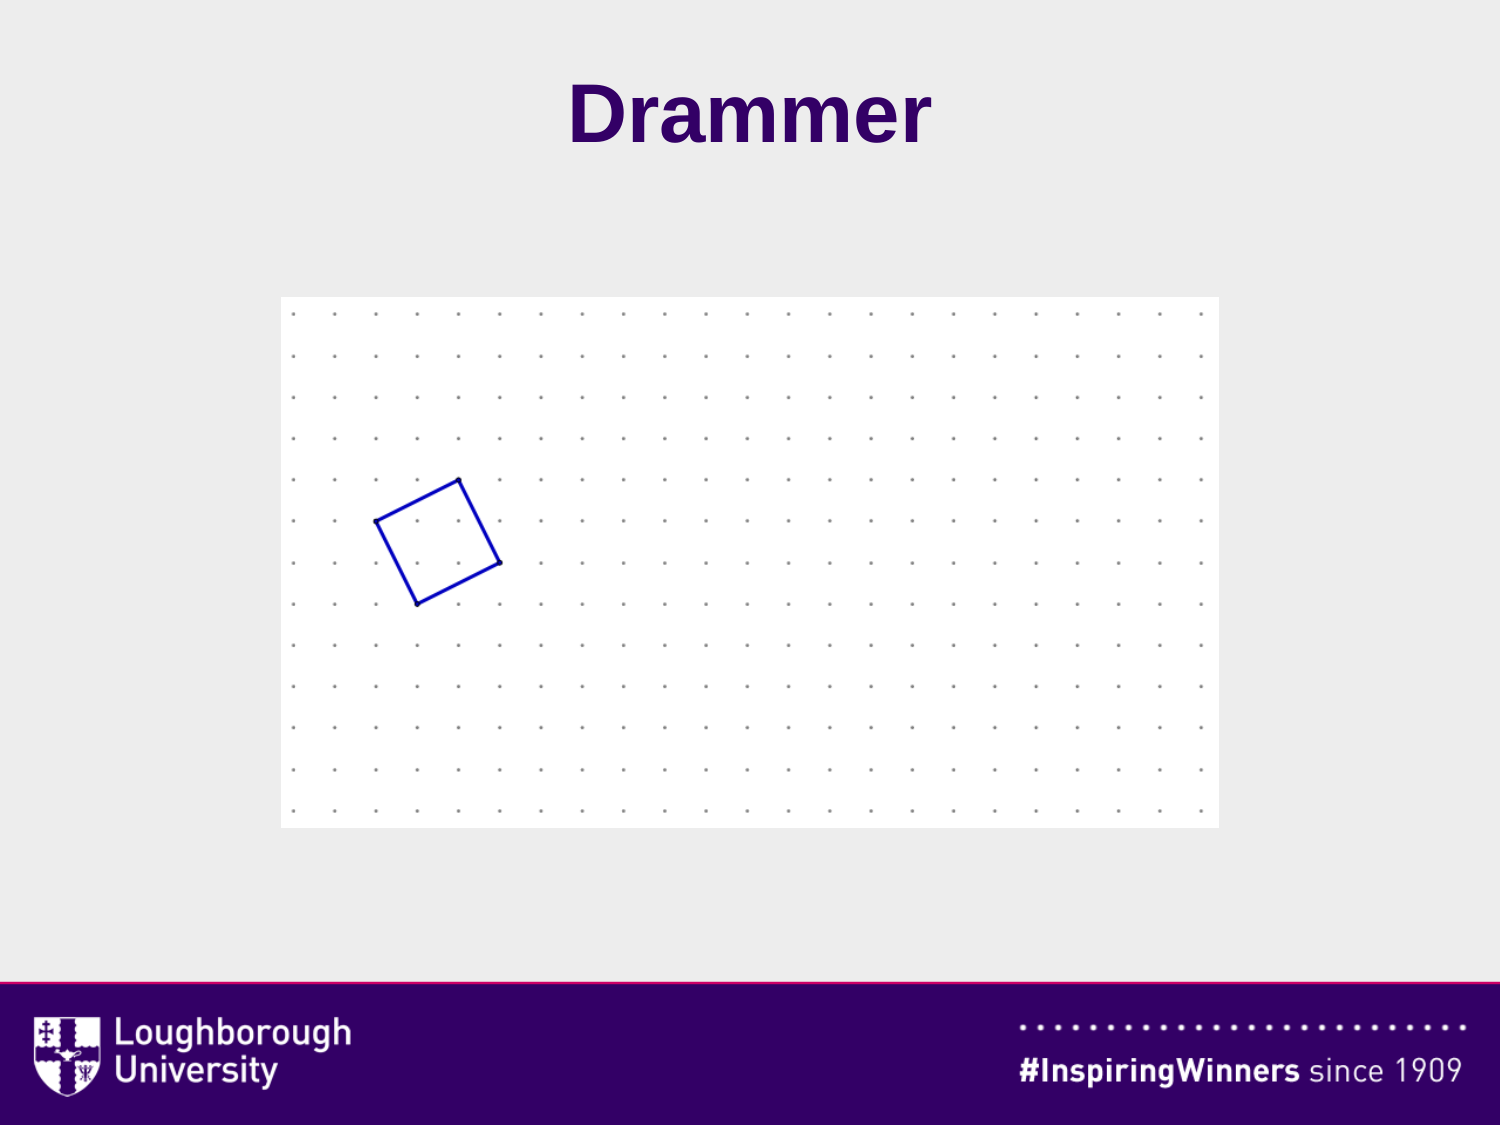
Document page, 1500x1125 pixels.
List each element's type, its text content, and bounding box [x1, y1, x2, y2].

picture [0, 0, 1500, 1125]
title Drammer [75, 45, 1425, 173]
